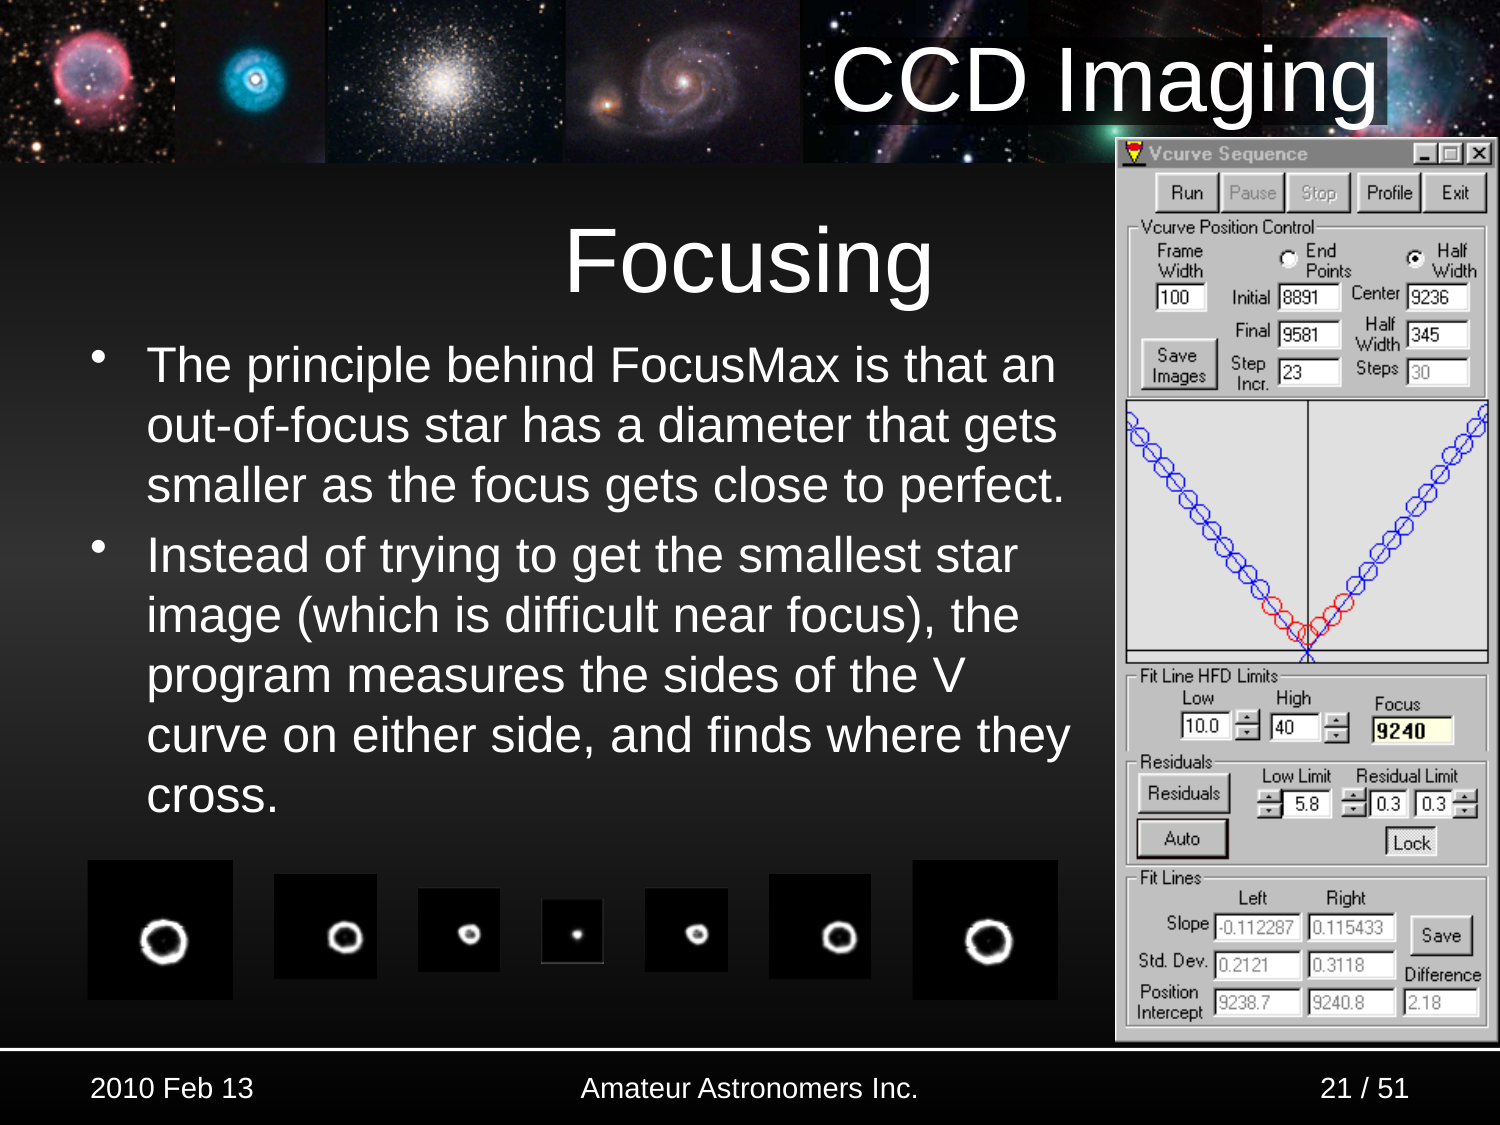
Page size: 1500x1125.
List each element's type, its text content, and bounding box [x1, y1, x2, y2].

picture [768, 874, 871, 979]
picture [328, 0, 563, 162]
picture [541, 899, 605, 965]
picture [912, 860, 1059, 1001]
picture [87, 860, 234, 1001]
picture [645, 887, 728, 973]
footer Amateur Astronomers Inc. [512, 1061, 988, 1113]
picture [274, 874, 377, 979]
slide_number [74, 1061, 426, 1113]
slide_number 21 / 51 [1074, 1061, 1426, 1113]
picture [0, 0, 325, 163]
picture [417, 887, 500, 973]
picture [803, 0, 1500, 1044]
text_box The principle behind FocusMax is that an out-of-focus star has a diameter that gets smaller as the focus gets close to perfect. Instead of trying to get the smallest star image (which is difficult near focus), the program measures the sides of the V curve on either side, and finds where they cross. [74, 324, 1110, 838]
picture [565, 0, 800, 162]
title Focusing [74, 162, 1110, 324]
